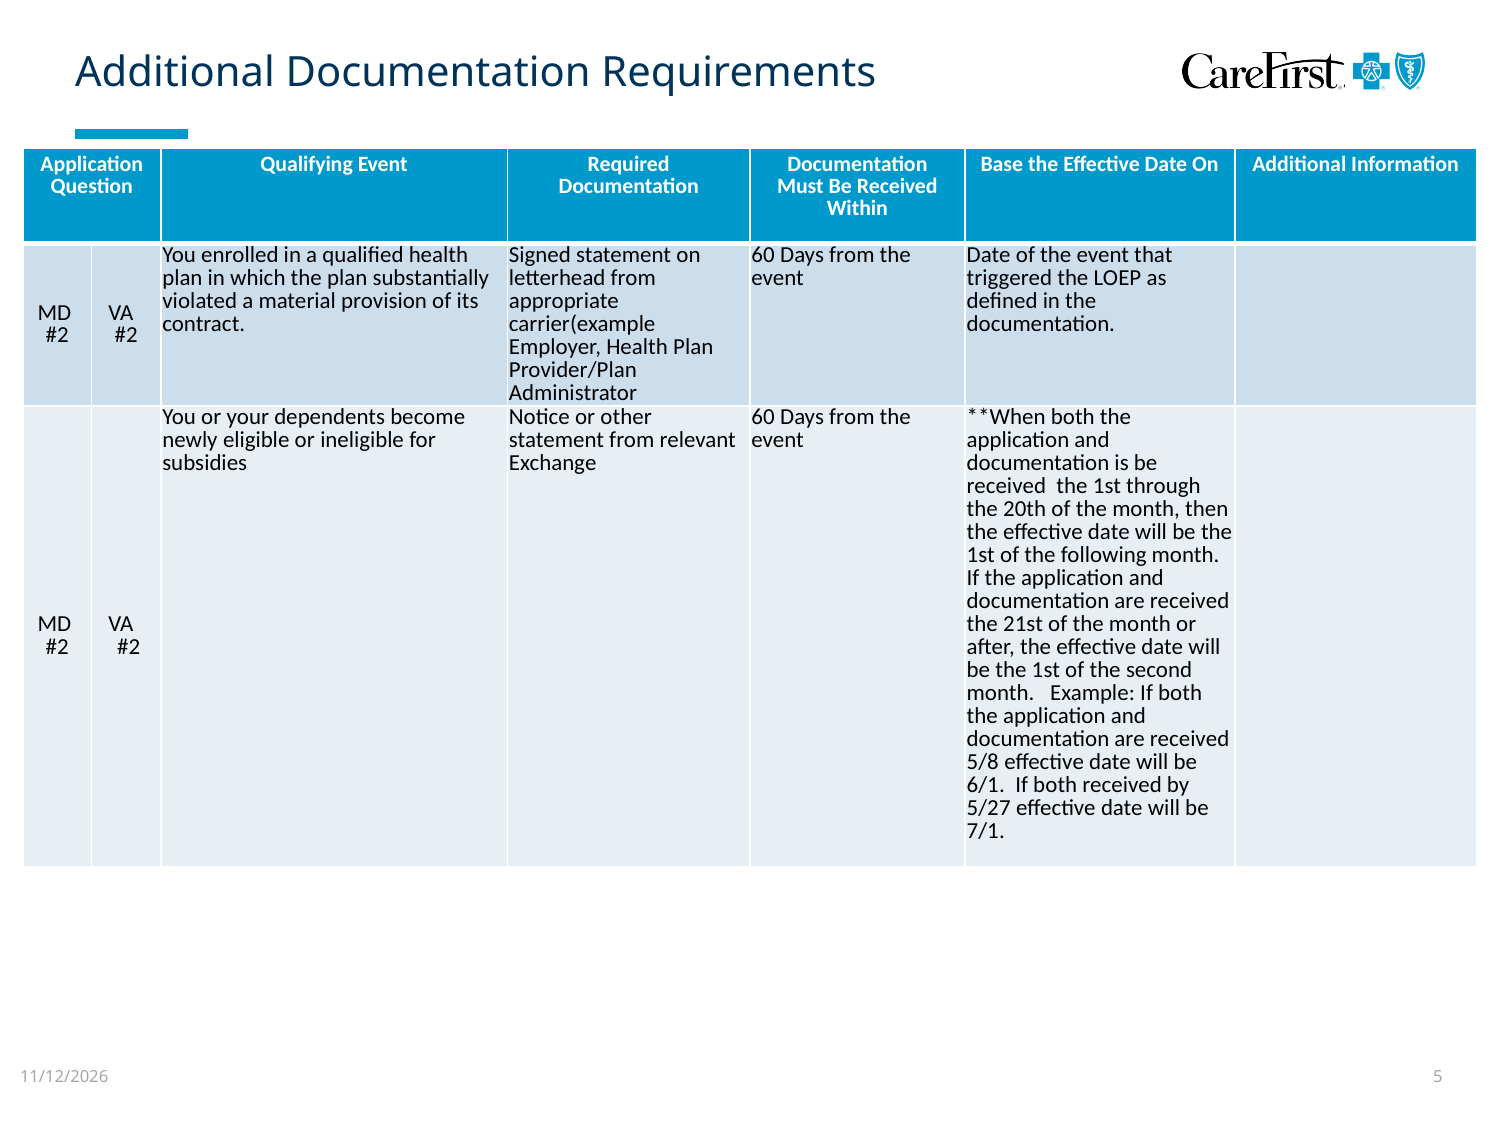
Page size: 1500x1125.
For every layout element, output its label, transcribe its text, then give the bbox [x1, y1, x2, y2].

picture [1380, 52, 1407, 90]
table_cell VA #2 [92, 246, 160, 405]
picture [1182, 52, 1363, 90]
slide_number 5 [1433, 1046, 1475, 1107]
table_header Additional Information [1236, 149, 1476, 241]
table_header Qualifying Event [162, 149, 507, 241]
table_cell Notice or other statement from relevant Exchange [508, 407, 749, 866]
table_header Application Question [24, 149, 160, 241]
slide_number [19, 1046, 131, 1107]
table_cell [1236, 246, 1476, 405]
table_cell [1236, 407, 1476, 866]
table_cell 60 Days from the event [751, 246, 964, 405]
title Additional Documentation Requirements [75, 0, 1088, 131]
table_header Base the Effective Date On [966, 149, 1234, 241]
table_header Documentation Must Be Received Within [751, 149, 964, 241]
picture [1407, 62, 1413, 80]
table_cell Signed statement on letterhead from appropriate carrier(example Employer, Health Plan Provider/Plan Administrator [508, 246, 749, 405]
table_cell Date of the event that triggered the LOEP as defined in the documentation. [966, 246, 1234, 405]
table_cell 60 Days from the event [751, 407, 964, 866]
table_cell VA #2 [92, 407, 160, 866]
picture [1413, 72, 1425, 90]
table_cell You enrolled in a qualified health plan in which the plan substantially violated a material provision of its contract. [162, 246, 507, 405]
table_cell MD #2 [24, 246, 91, 405]
table_header Required Documentation [508, 149, 749, 241]
table_cell **When both the application and documentation is be received the 1st through the 20th of the month, then the effective date will be the 1st of the following month. If the application and documentation are received the 21st of the month or after, the effective date will be the 1st of the second month. Example: If both the application and documentation are received 5/8 effective date will be 6/1. If both received by 5/27 effective date will be 7/1. [966, 407, 1234, 866]
table_cell MD #2 [24, 407, 91, 866]
table_cell You or your dependents become newly eligible or ineligible for subsidies [162, 407, 507, 866]
